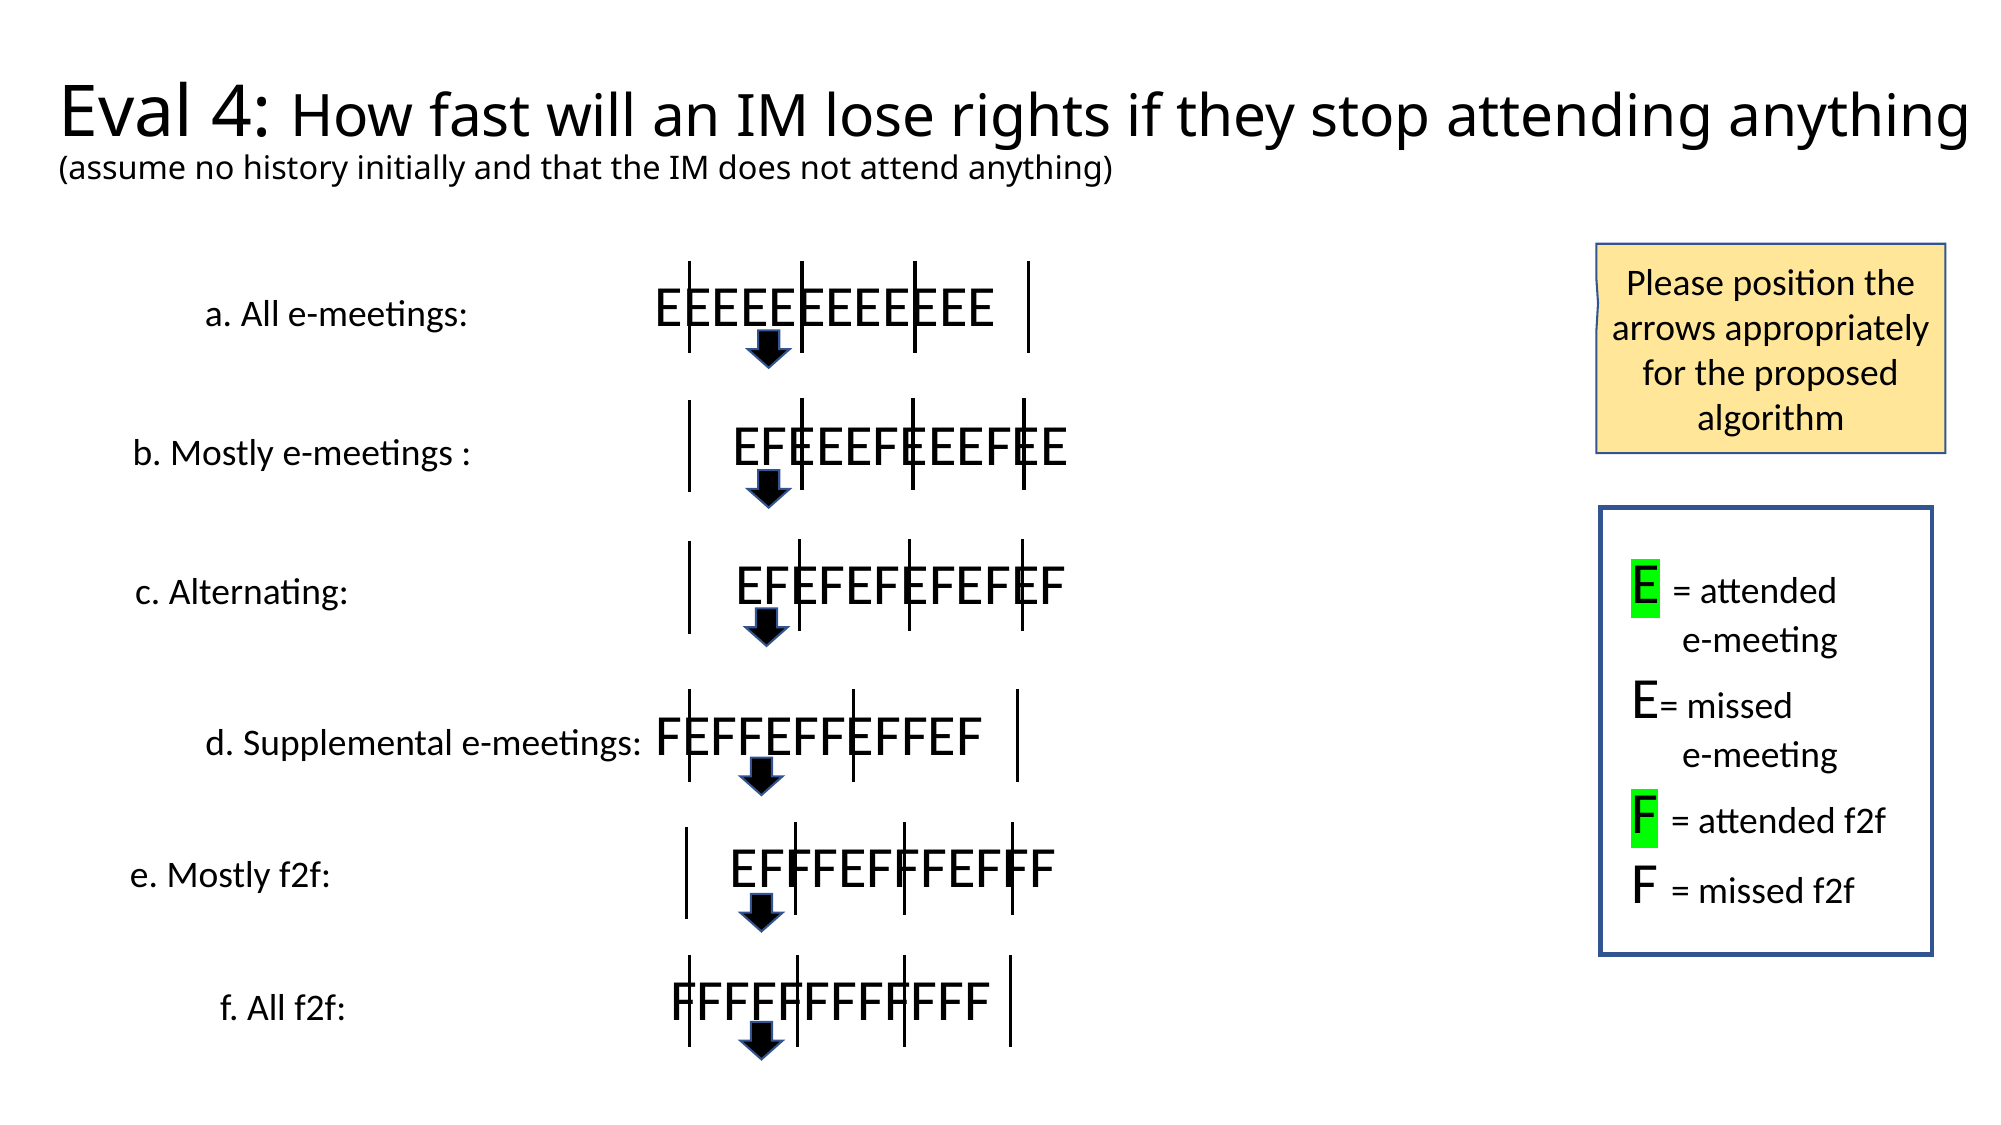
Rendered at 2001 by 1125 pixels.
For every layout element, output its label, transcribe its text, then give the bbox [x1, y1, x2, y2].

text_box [73, 397, 1054, 493]
text_box [747, 1048, 776, 1061]
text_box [73, 954, 1064, 1048]
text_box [73, 539, 1054, 634]
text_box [73, 260, 1054, 354]
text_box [73, 689, 1041, 782]
text_box Please position the arrows appropriately for the proposed algorithm [1595, 242, 1947, 455]
title Eval 4: How fast will an IM lose rights if they stop attending anything (assume no history initially and that the IM does not attend anything) [43, 36, 2000, 225]
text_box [1600, 507, 1933, 955]
text_box [747, 920, 776, 933]
text_box [751, 354, 786, 370]
text_box [751, 634, 782, 648]
text_box [745, 782, 778, 797]
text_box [70, 822, 1041, 920]
text_box [750, 493, 787, 510]
